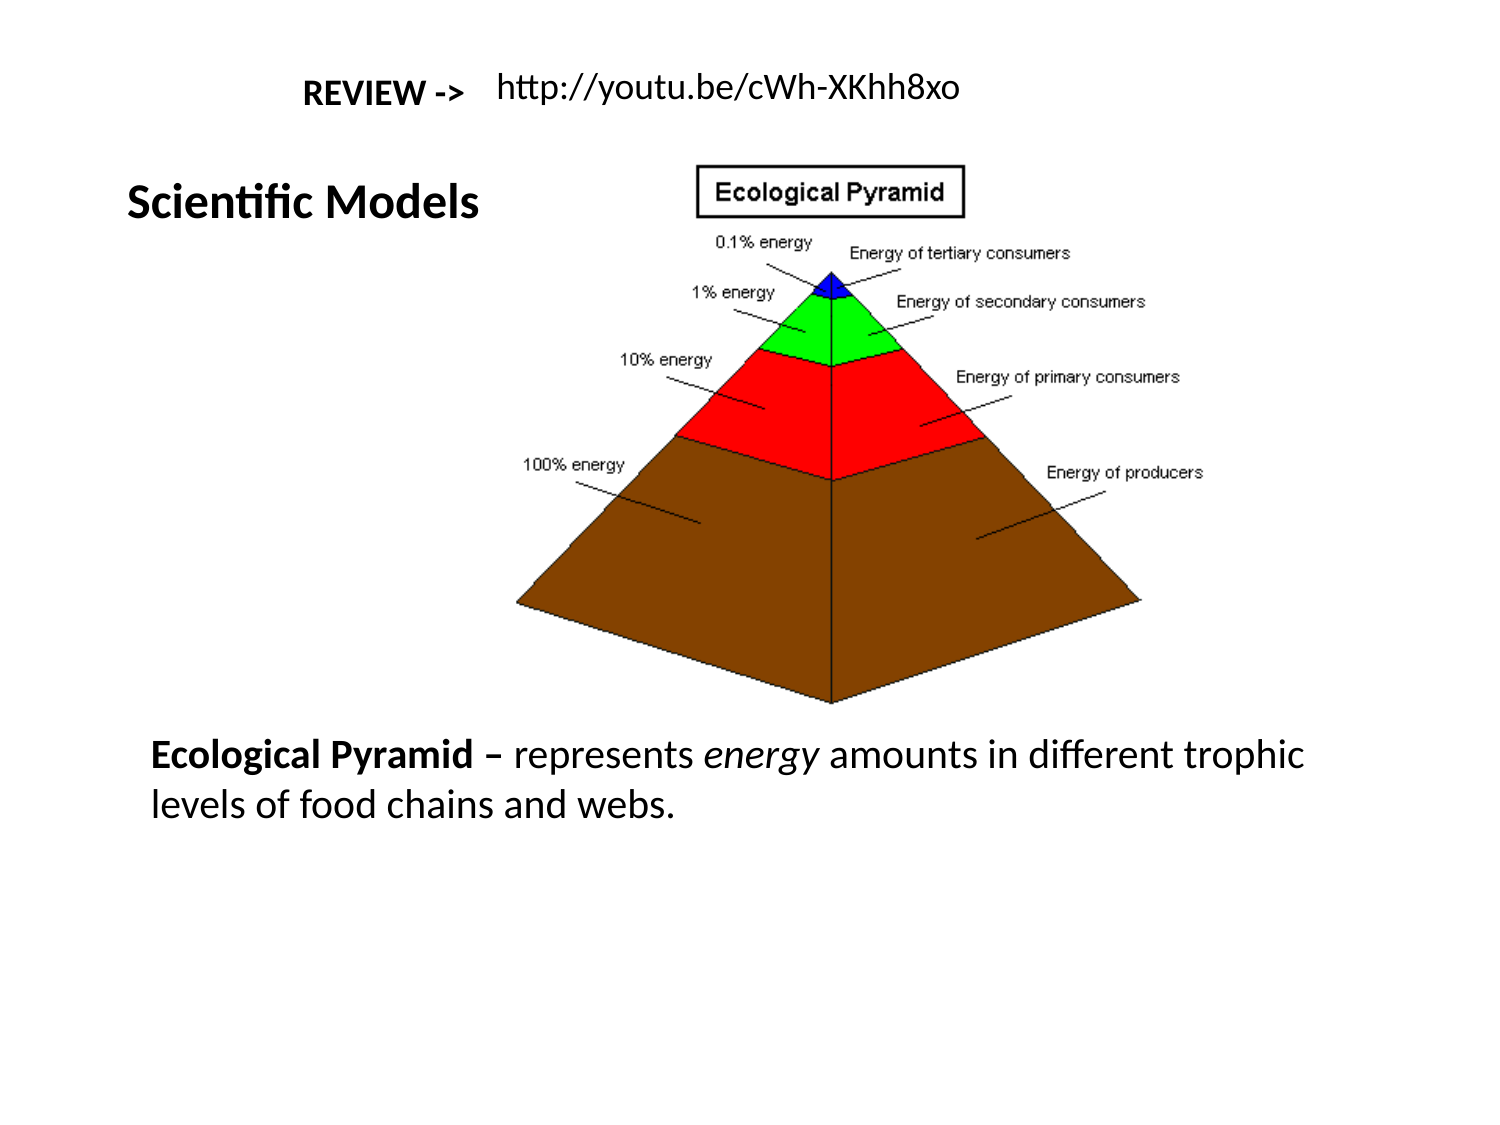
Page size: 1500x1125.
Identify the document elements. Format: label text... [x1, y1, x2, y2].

text_box http://youtu.be/cWh-XKhh8xo [481, 54, 976, 115]
title Scientific Models [112, 78, 1388, 320]
subtitle Ecological Pyramid – represents energy amounts in different trophic levels of food chains and webs. [135, 719, 1329, 1007]
text_box REVIEW -> [288, 61, 489, 121]
picture [489, 148, 1225, 720]
